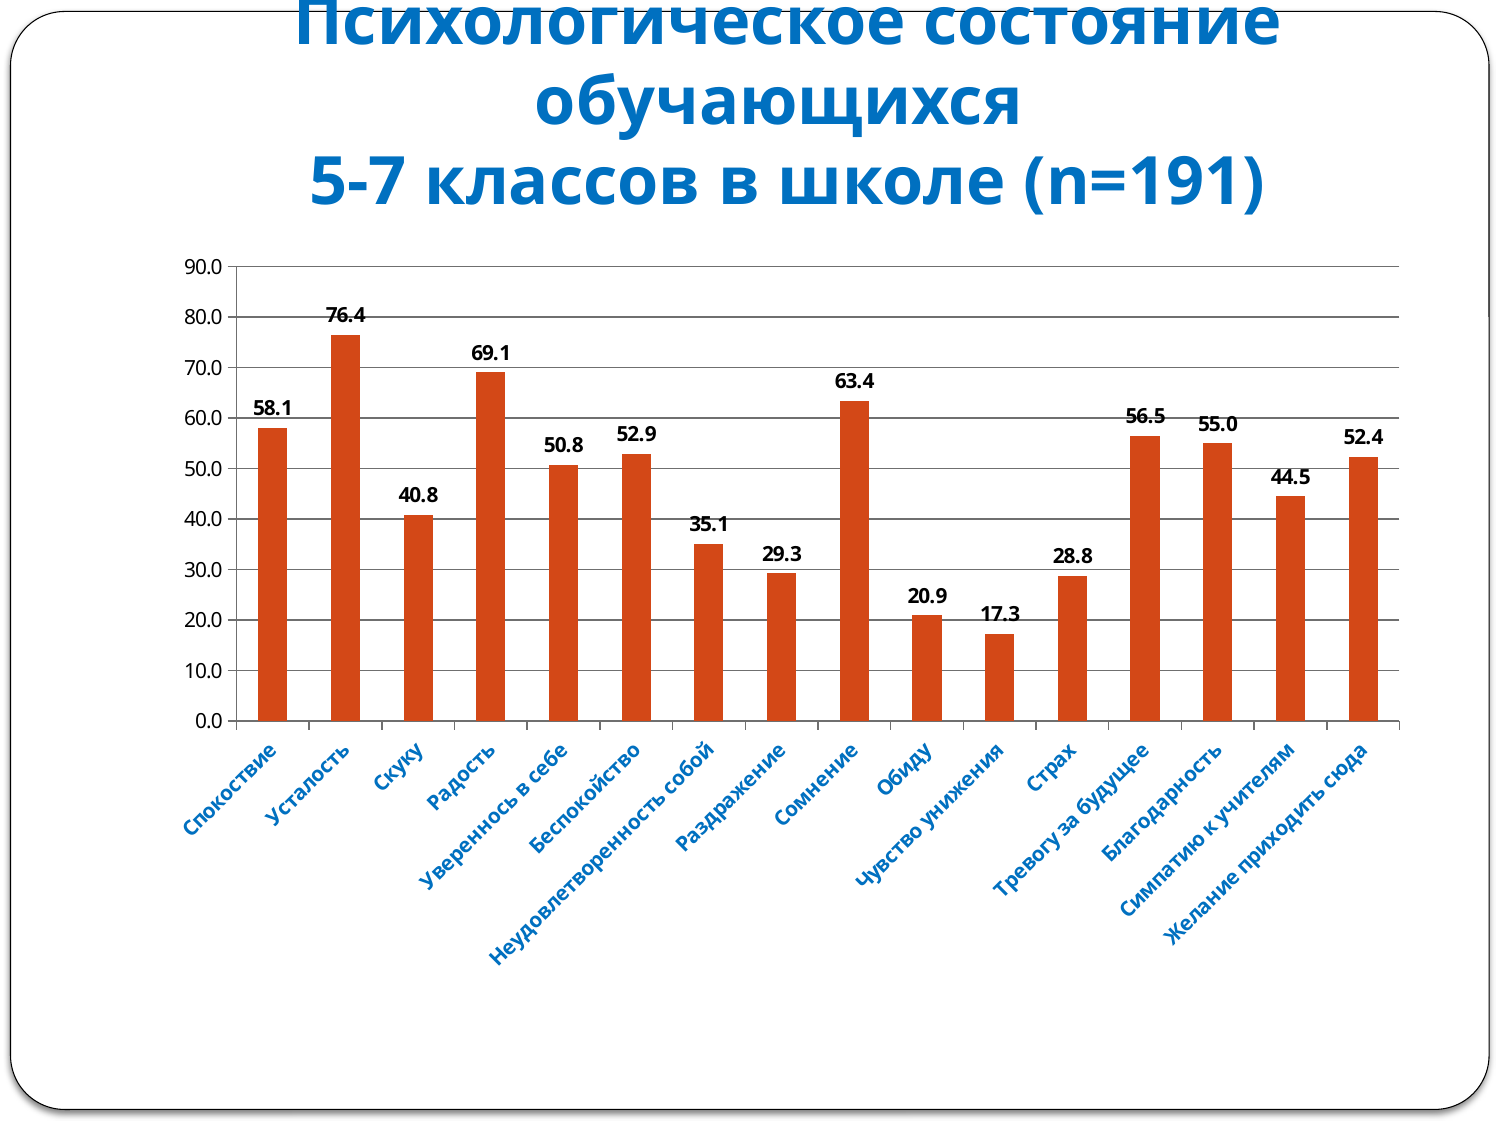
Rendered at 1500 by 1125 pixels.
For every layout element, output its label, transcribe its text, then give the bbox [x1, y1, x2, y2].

chart [149, 237, 1426, 988]
title Психологическое состояние обучающихся 5-7 классов в школе (n=191) [150, 45, 1425, 233]
